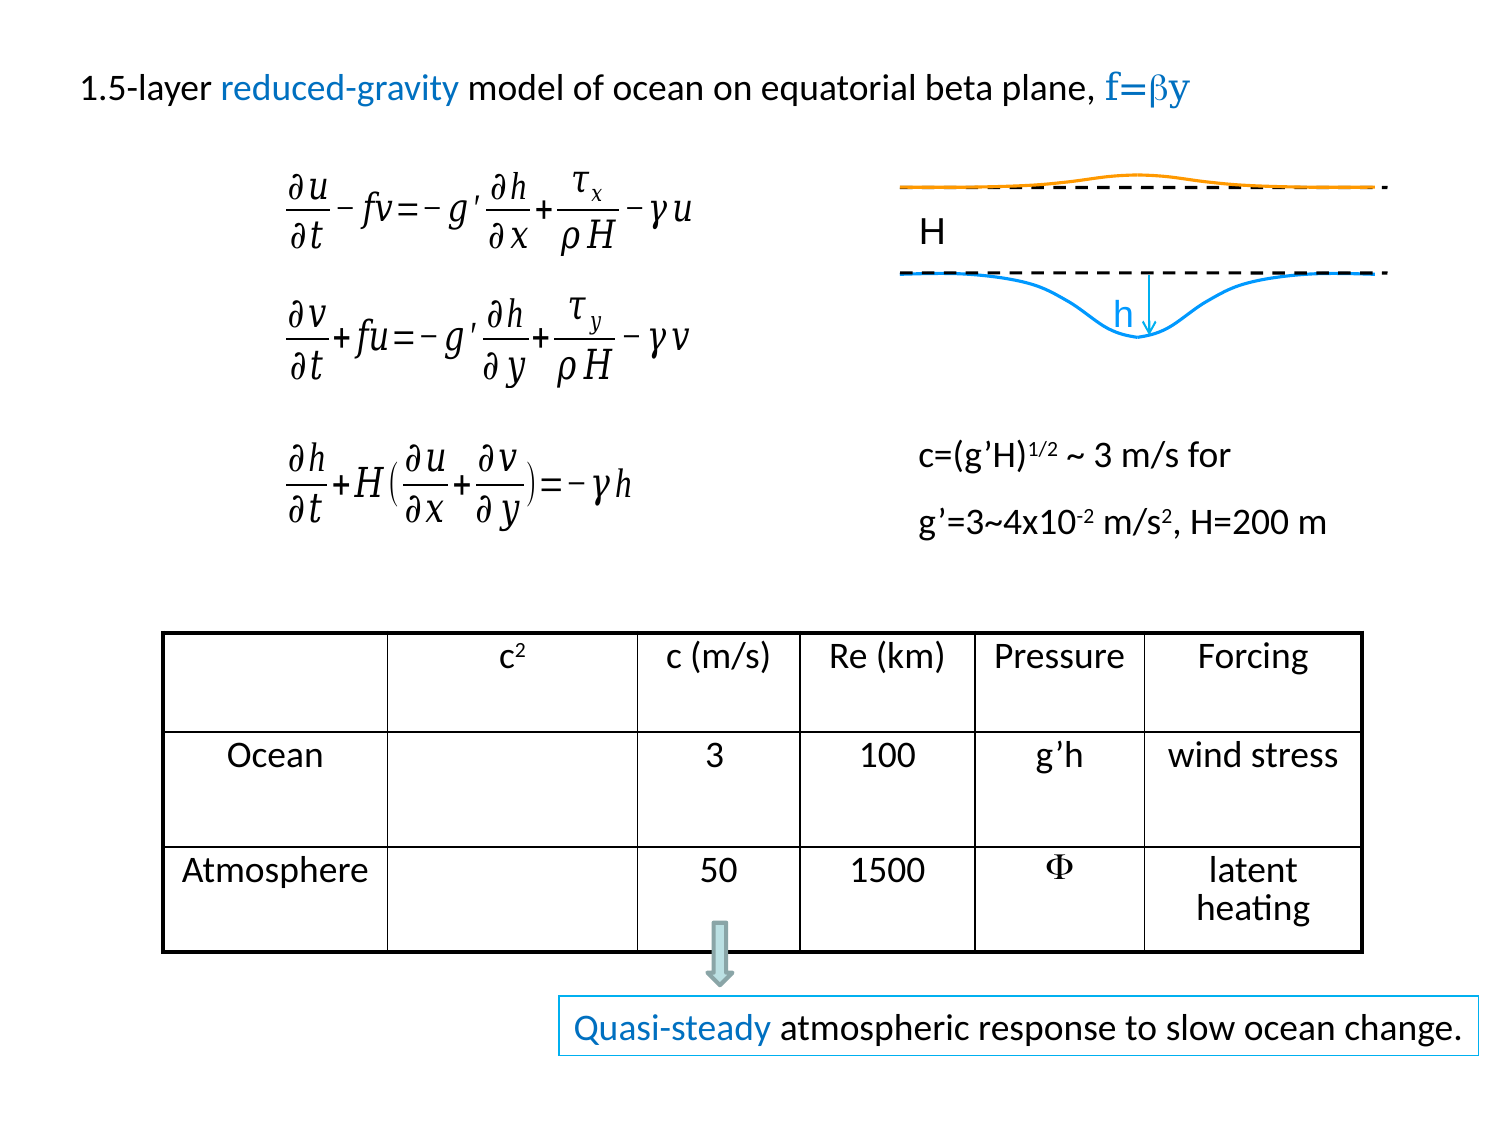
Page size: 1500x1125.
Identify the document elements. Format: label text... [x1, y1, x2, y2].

text_box c=(g’H)1/2 ~ 3 m/s for g’=3~4x10-2 m/s2, H=200 m [903, 399, 1400, 550]
text_box [705, 920, 735, 988]
text_box H [904, 199, 961, 260]
text_box Quasi-steady atmospheric response to slow ocean change. [558, 995, 1479, 1056]
text_box 1.5-layer reduced-gravity model of ocean on equatorial beta plane, f=by [64, 55, 1218, 116]
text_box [899, 174, 1376, 188]
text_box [899, 272, 1376, 338]
